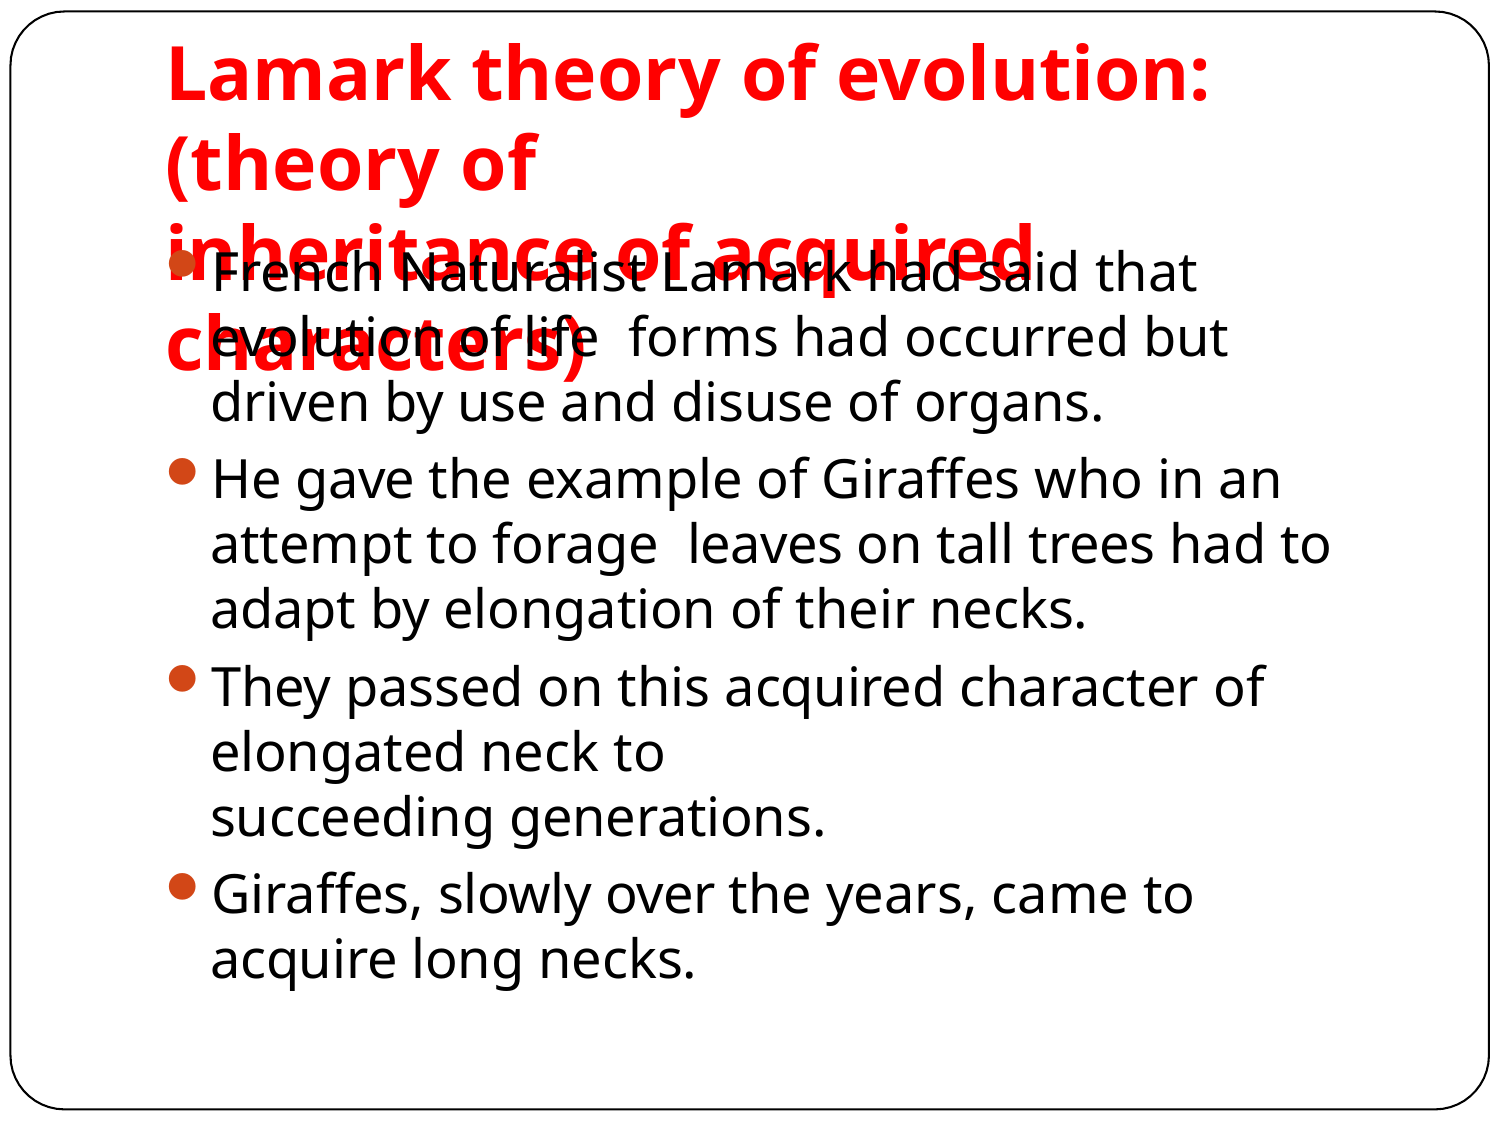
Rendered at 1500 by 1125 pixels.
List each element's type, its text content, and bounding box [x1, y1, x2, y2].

title Lamark theory of evolution: (theory of inheritance of acquired characters) [149, 23, 1351, 386]
text_box French Naturalist Lamark had said that evolution of life forms had occurred but driven by use and disuse of organs. He gave the example of Giraffes who in an attempt to forage leaves on tall trees had to adapt by elongation of their necks. They passed on this acquired character of elongated neck to succeeding generations. Giraffes, slowly over the years, came to acquire long necks. [162, 235, 1390, 990]
